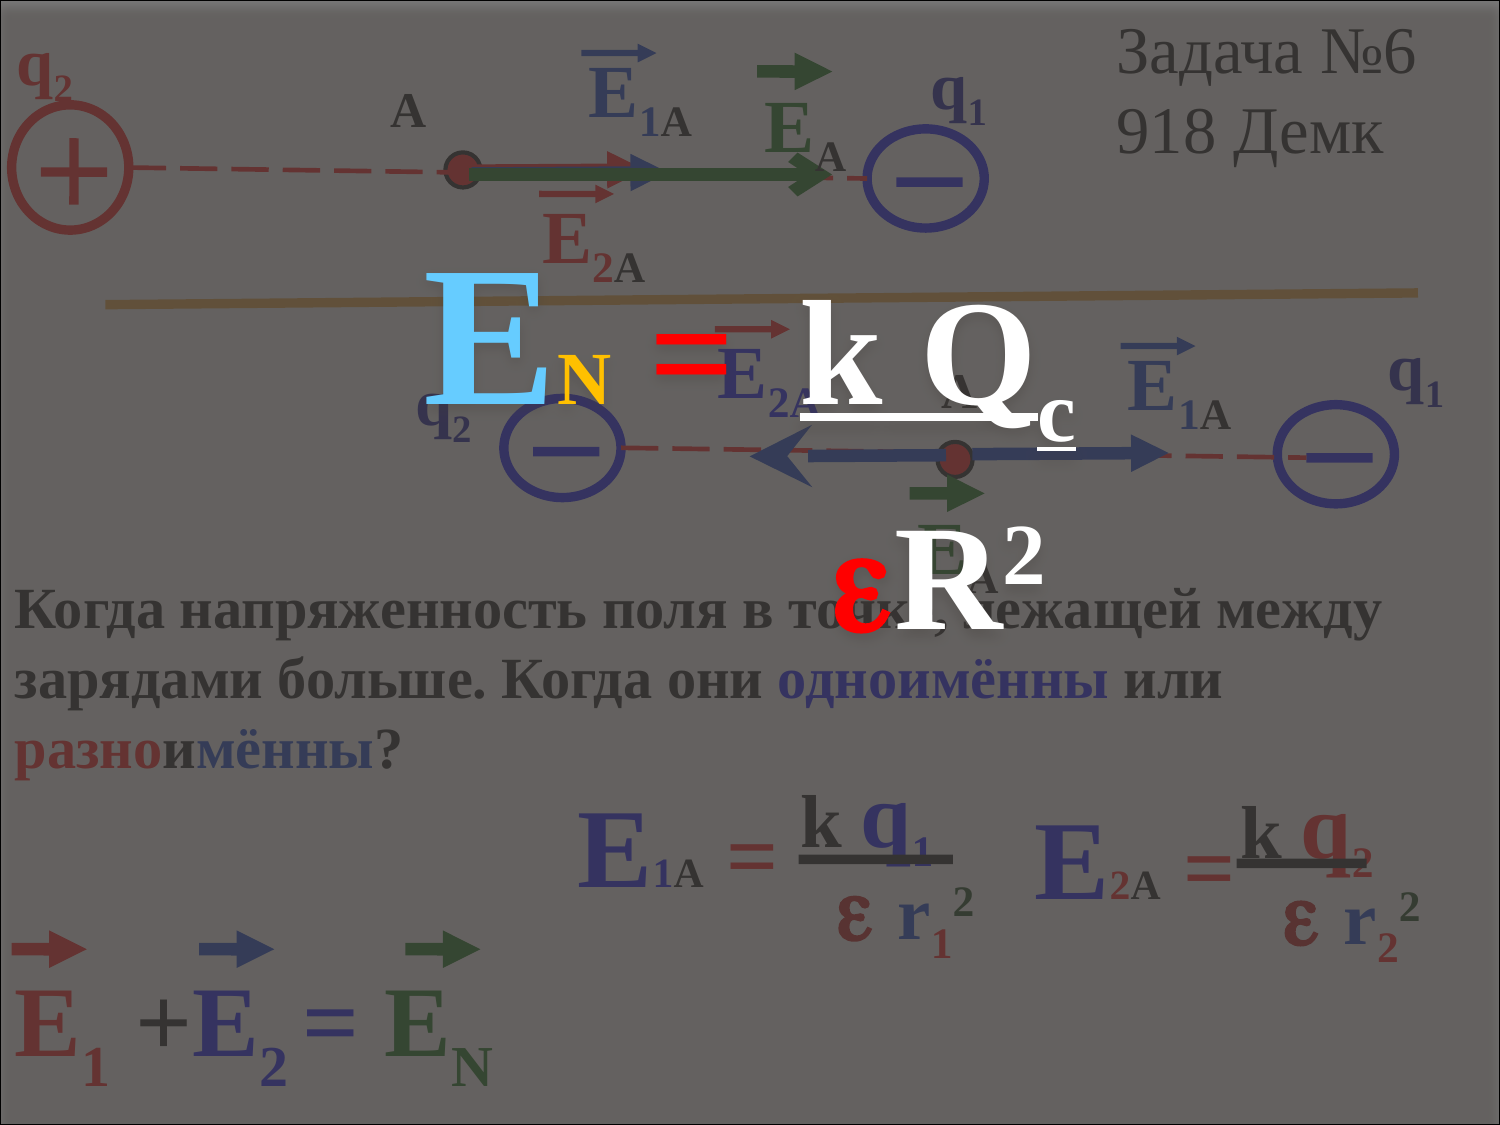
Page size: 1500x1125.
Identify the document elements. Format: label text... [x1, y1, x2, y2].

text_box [901, 491, 1020, 599]
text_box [1276, 404, 1395, 505]
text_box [702, 322, 856, 423]
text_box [620, 447, 1307, 458]
text_box EN = k Qc R2 [0, 0, 1500, 1125]
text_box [11, 104, 130, 231]
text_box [1112, 327, 1266, 435]
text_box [503, 398, 622, 498]
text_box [1019, 726, 1453, 933]
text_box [526, 189, 680, 288]
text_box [128, 167, 739, 179]
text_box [0, 948, 563, 1086]
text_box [866, 128, 985, 229]
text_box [573, 34, 727, 142]
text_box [749, 70, 868, 177]
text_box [105, 292, 1419, 305]
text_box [562, 714, 1055, 933]
